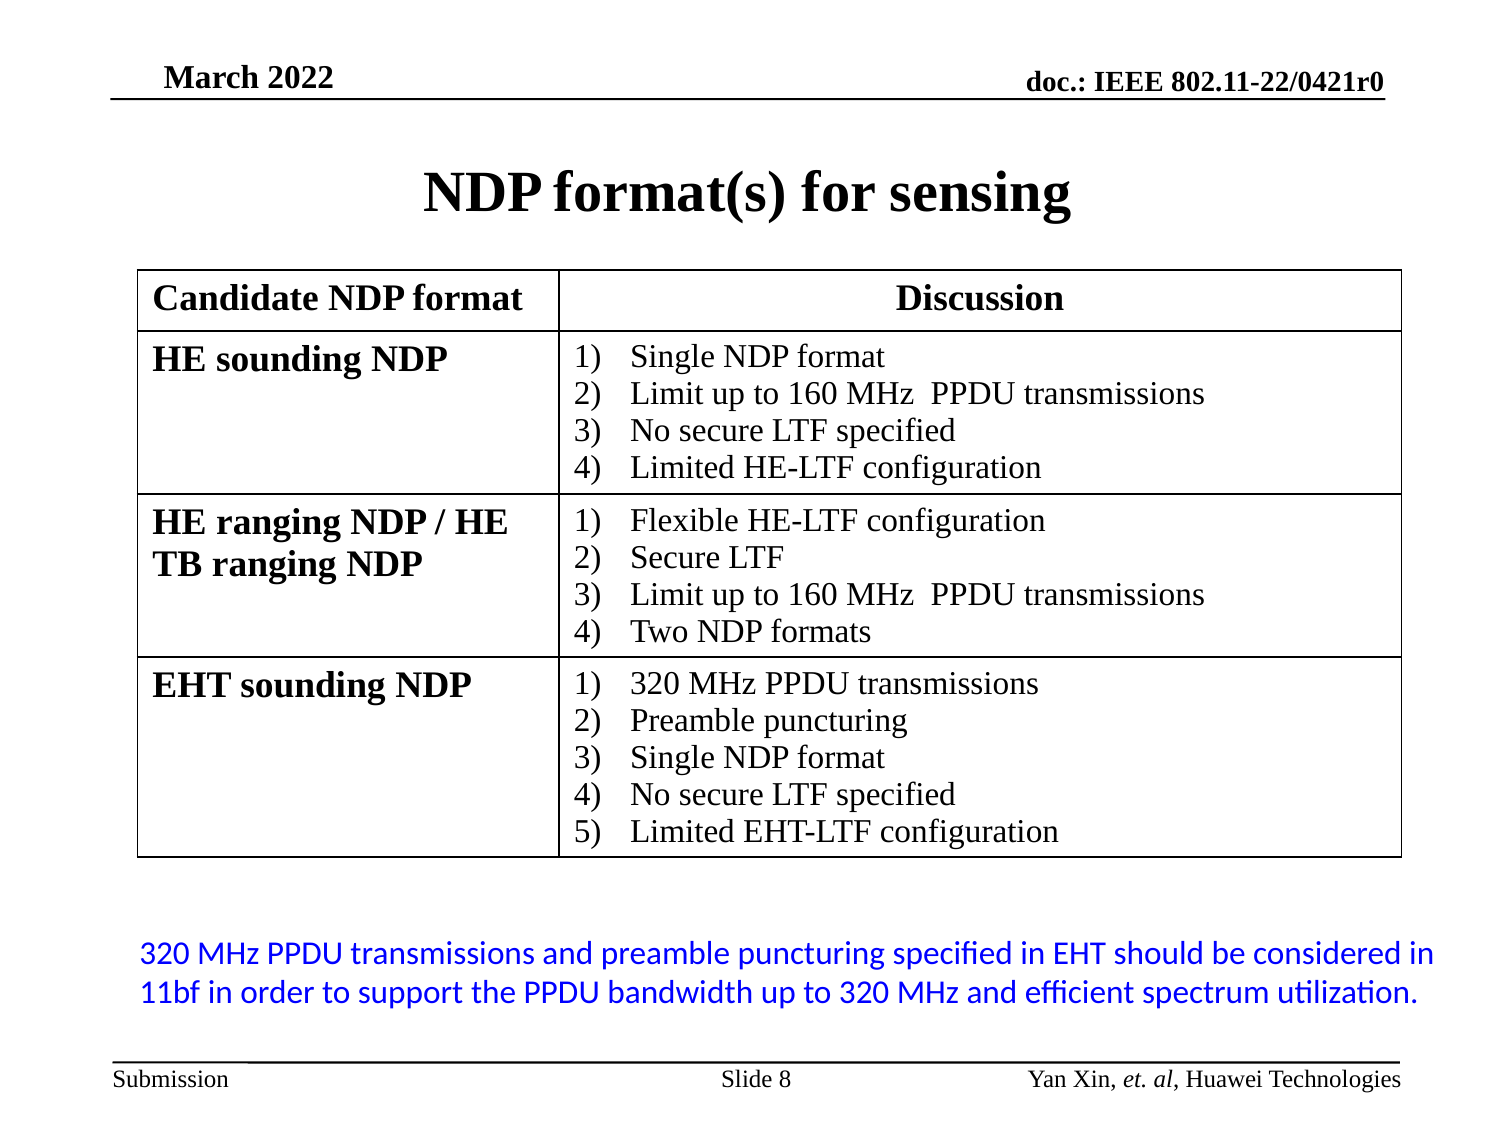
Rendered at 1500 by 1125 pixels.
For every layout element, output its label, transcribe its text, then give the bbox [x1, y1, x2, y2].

title NDP format(s) for sensing [93, 107, 1402, 270]
table_cell Single NDP format Limit up to 160 MHz PPDU transmissions No secure LTF specified Limited HE-LTF configuration [560, 332, 1401, 493]
table_header Candidate NDP format [138, 271, 558, 330]
table_cell HE ranging NDP / HE TB ranging NDP [138, 495, 558, 656]
slide_number Slide 8 [712, 1061, 800, 1093]
table_header Discussion [560, 271, 1401, 330]
table_cell Flexible HE-LTF configuration Secure LTF Limit up to 160 MHz PPDU transmissions Two NDP formats [560, 495, 1401, 656]
table_cell HE sounding NDP [138, 332, 558, 493]
table_cell EHT sounding NDP [138, 658, 558, 856]
footer Yan Xin, et. al, Huawei Technologies [1023, 1061, 1402, 1093]
text_box 320 MHz PPDU transmissions and preamble puncturing specified in EHT should be considered in 11bf in order to support the PPDU bandwidth up to 320 MHz and efficient spectrum utilization. [124, 923, 1475, 1018]
table_cell 320 MHz PPDU transmissions Preamble puncturing Single NDP format No secure LTF specified Limited EHT-LTF configuration [560, 658, 1401, 856]
